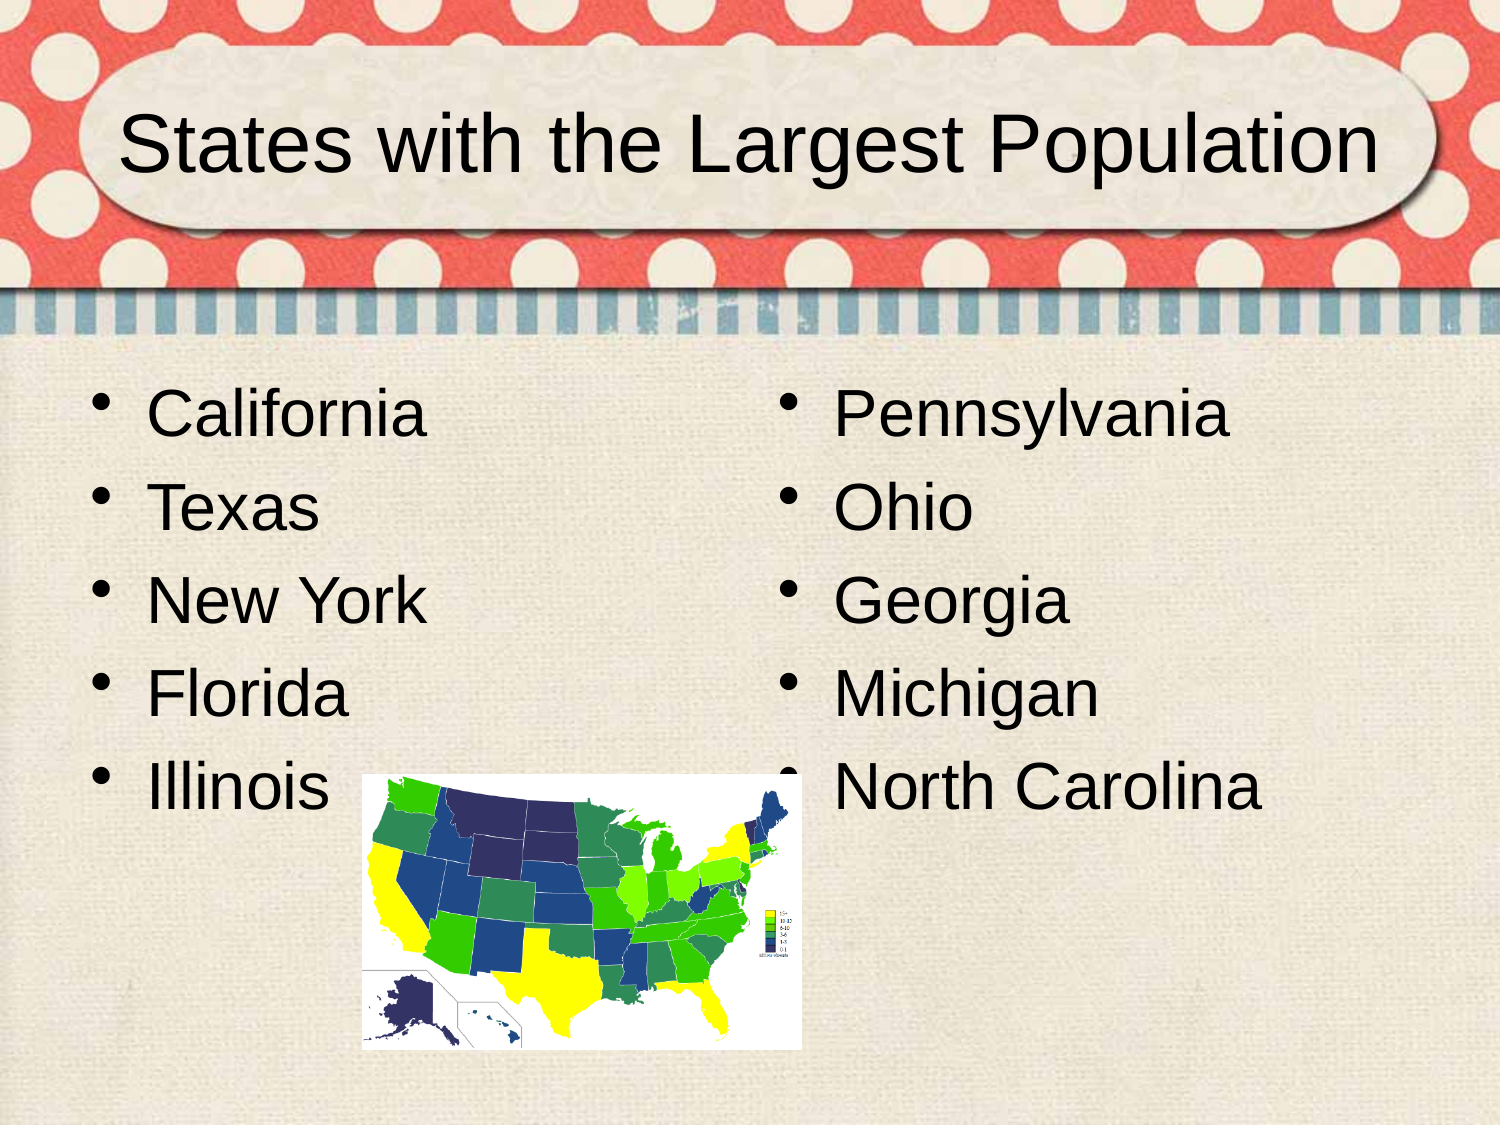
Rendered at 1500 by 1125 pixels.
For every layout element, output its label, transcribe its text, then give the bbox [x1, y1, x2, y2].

picture [0, 0, 1500, 1125]
list California Texas New York Florida Illinois [75, 362, 738, 1105]
list Pennsylvania Ohio Georgia Michigan North Carolina [762, 362, 1425, 1105]
title States with the Largest Population [75, 45, 1425, 233]
